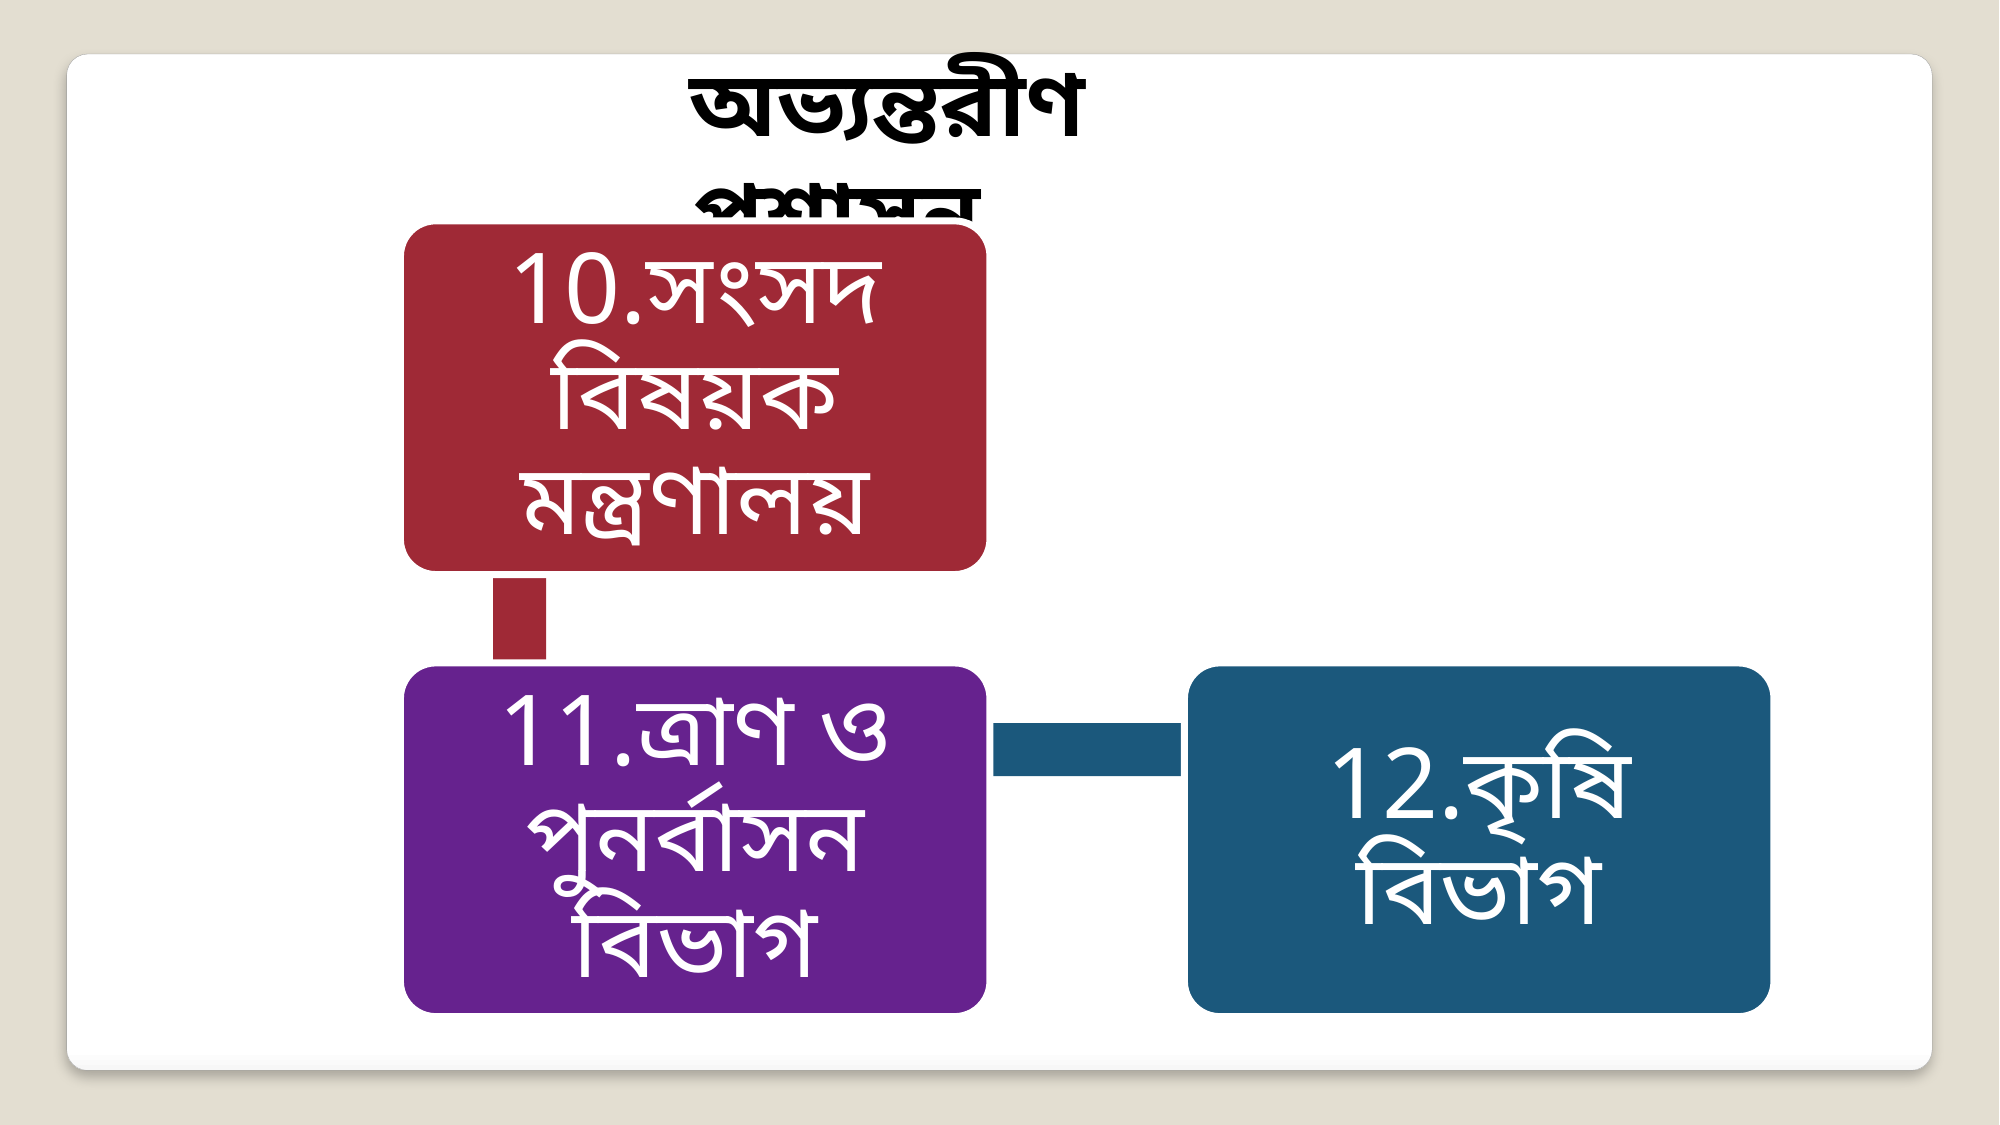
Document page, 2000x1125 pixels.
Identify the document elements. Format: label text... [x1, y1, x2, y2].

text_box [399, 199, 1775, 1038]
text_box অভ্যন্তরীণ প্রশাসন [674, 37, 1250, 198]
